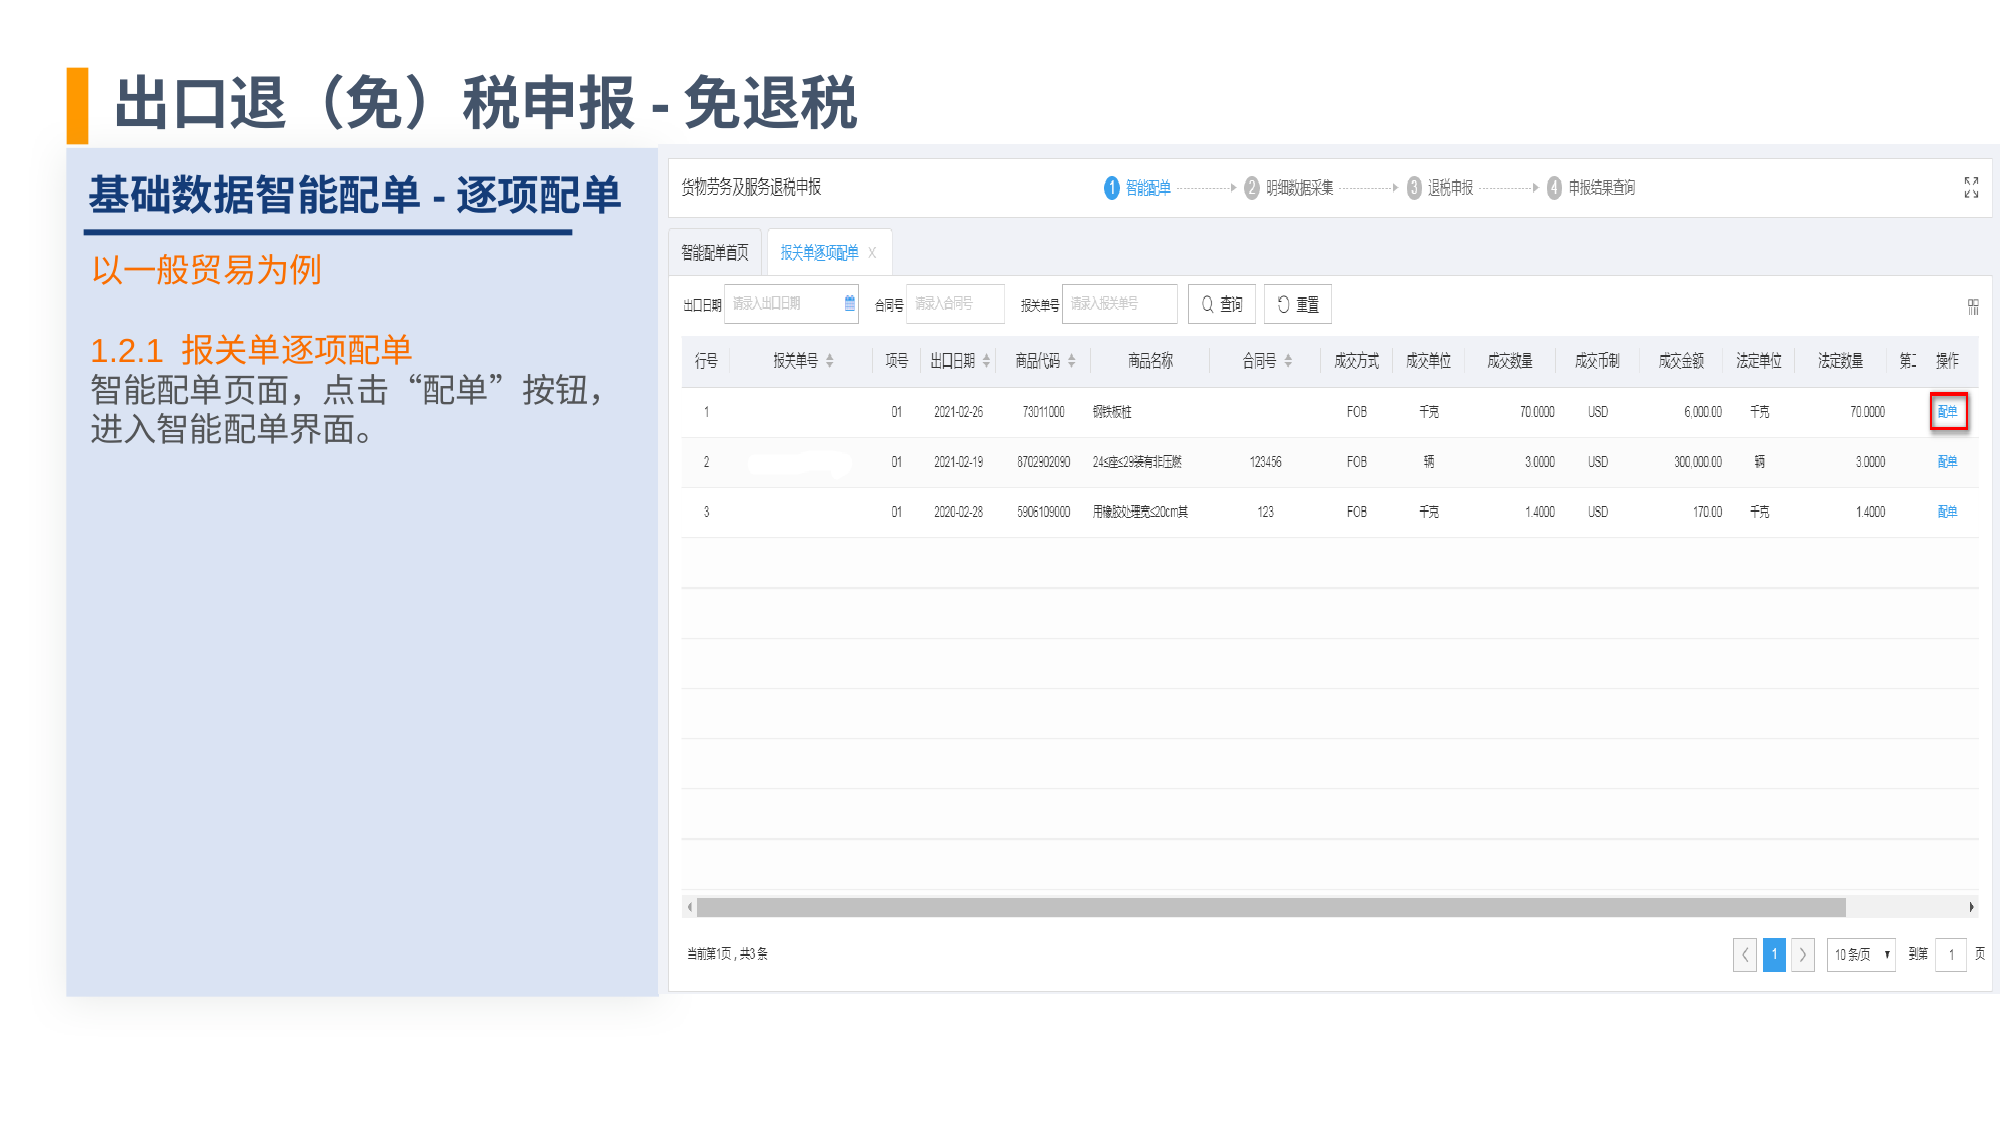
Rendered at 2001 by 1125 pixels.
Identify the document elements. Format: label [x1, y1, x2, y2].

text_box [66, 147, 659, 997]
picture [658, 144, 2000, 994]
text_box [66, 58, 868, 145]
